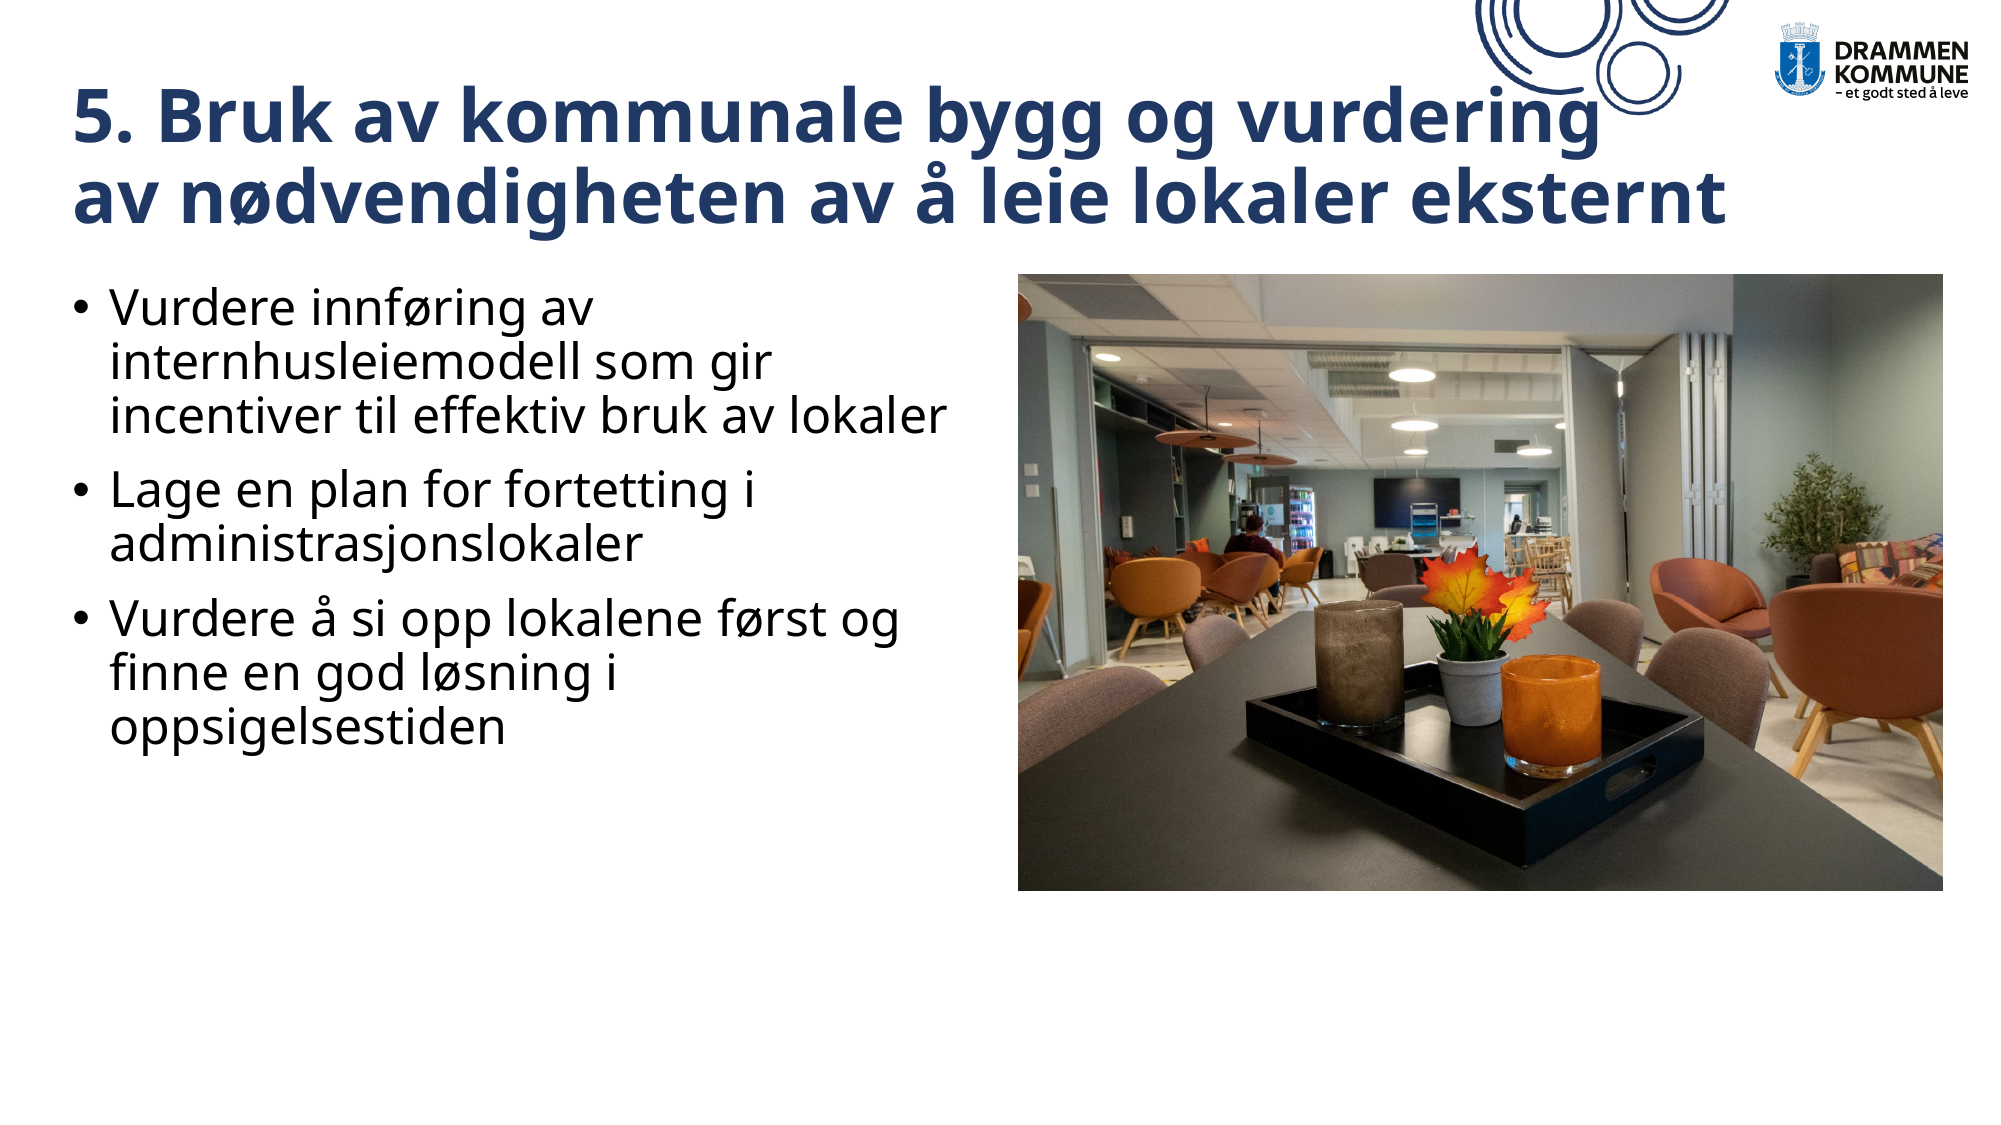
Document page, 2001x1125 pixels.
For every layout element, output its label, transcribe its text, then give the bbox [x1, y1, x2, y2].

picture [1768, 14, 1976, 106]
list Vurdere innføring av internhusleiemodell som gir incentiver til effektiv bruk av lokaler Lage en plan for fortetting i administrasjonslokaler Vurdere å si opp lokalene først og finne en god løsning i oppsigelsestiden [57, 274, 982, 1027]
picture [1454, 0, 1753, 41]
picture [1018, 274, 1943, 891]
title 5. Bruk av kommunale bygg og vurdering av nødvendigheten av å leie lokaler eksternt [57, 41, 1781, 247]
